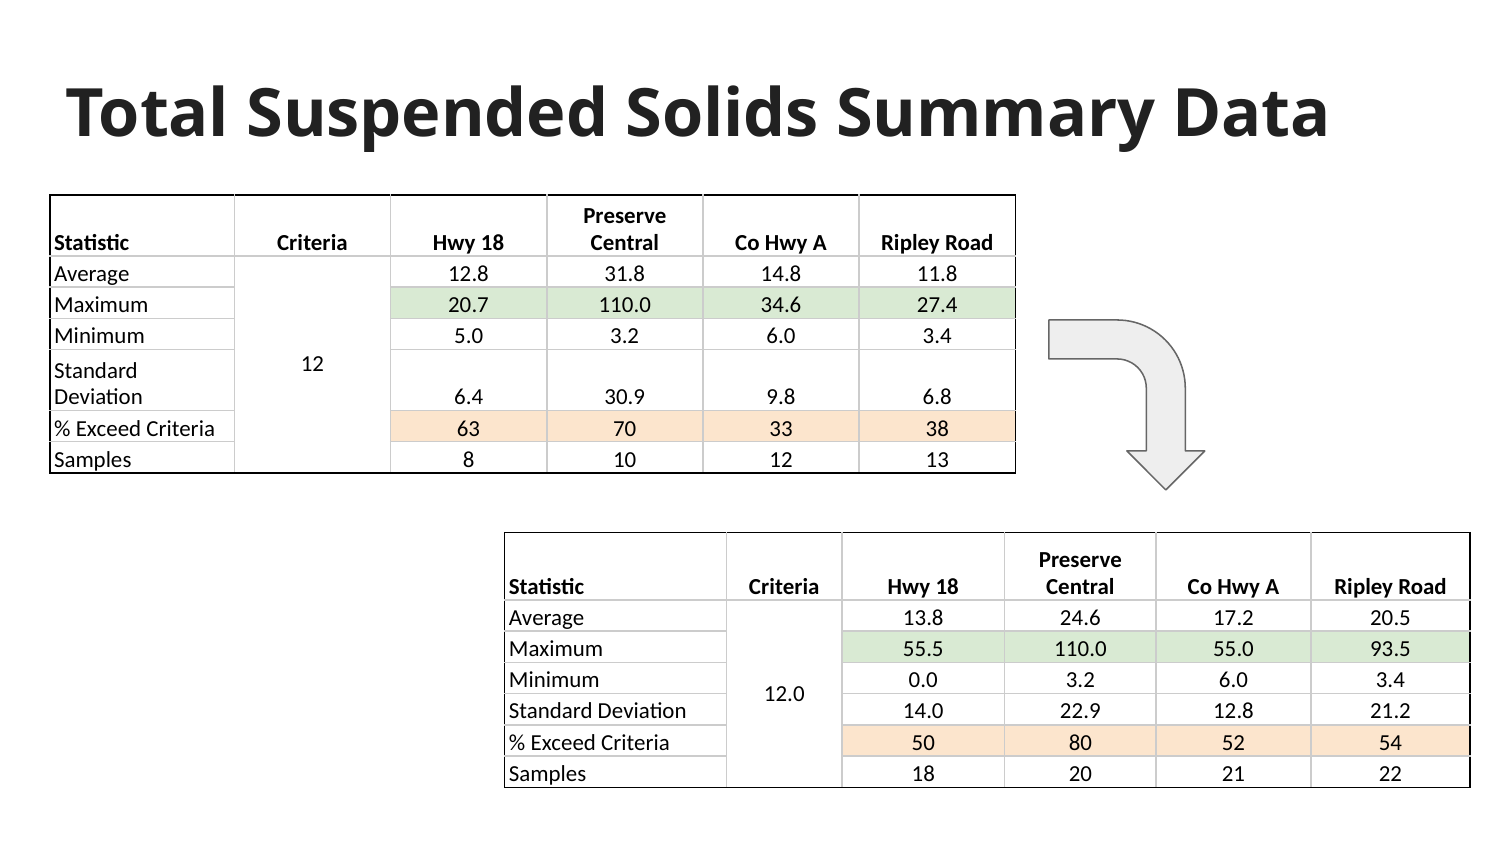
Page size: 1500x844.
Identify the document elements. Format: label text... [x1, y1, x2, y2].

table_header Ripley Road [1312, 533, 1469, 599]
table_cell 63 [391, 411, 546, 441]
table_header Co Hwy A [1157, 533, 1310, 599]
table_cell 55.5 [843, 632, 1004, 662]
table_cell 3.4 [1312, 663, 1469, 693]
table_cell Minimum [505, 663, 726, 693]
table_cell % Exceed Criteria [51, 411, 234, 441]
table_cell Average [505, 601, 726, 630]
table_cell Minimum [51, 319, 234, 349]
table_cell 110.0 [1005, 632, 1155, 662]
table_header Preserve Central [548, 196, 702, 255]
table_header Preserve Central [1005, 533, 1155, 599]
table_cell 34.6 [704, 288, 858, 318]
table_cell 21.2 [1312, 694, 1469, 724]
table_cell 21 [1157, 757, 1310, 787]
table_cell 10 [548, 442, 702, 472]
table_cell 30.9 [548, 350, 702, 410]
table_cell Maximum [505, 632, 726, 662]
table_cell 55.0 [1157, 632, 1310, 662]
title Total Suspended Solids Summary Data [50, 50, 1451, 174]
table_cell 80 [1005, 726, 1155, 755]
table_cell 12.0 [727, 601, 841, 787]
table_cell Maximum [51, 288, 234, 318]
table_cell Samples [51, 442, 234, 472]
table_cell 6.0 [1157, 663, 1310, 693]
table_header Ripley Road [860, 196, 1015, 255]
table_header Statistic [51, 196, 234, 255]
table_cell 9.8 [704, 350, 858, 410]
table_cell 20.5 [1312, 601, 1469, 630]
table_cell 38 [860, 411, 1015, 441]
table_header Hwy 18 [843, 533, 1004, 599]
table_cell Samples [505, 757, 726, 787]
table_cell 14.0 [843, 694, 1004, 724]
table_cell 3.2 [548, 319, 702, 349]
table_cell 24.6 [1005, 601, 1155, 630]
table_header Criteria [727, 533, 841, 599]
table_cell 8 [391, 442, 546, 472]
table_cell 6.0 [704, 319, 858, 349]
table_header Hwy 18 [391, 196, 546, 255]
table_cell Standard Deviation [505, 694, 726, 724]
table_cell 22.9 [1005, 694, 1155, 724]
table_cell 54 [1312, 726, 1469, 755]
table_header Co Hwy A [704, 196, 858, 255]
table_cell 50 [843, 726, 1004, 755]
table_cell 20 [1005, 757, 1155, 787]
table_cell 12.8 [1157, 694, 1310, 724]
table_cell 20.7 [391, 288, 546, 318]
table_cell 12.8 [391, 257, 546, 286]
table_cell 0.0 [843, 663, 1004, 693]
table_cell 17.2 [1157, 601, 1310, 630]
table_cell 5.0 [391, 319, 546, 349]
table_cell 18 [843, 757, 1004, 787]
table_cell 22 [1312, 757, 1469, 787]
table_cell 70 [548, 411, 702, 441]
table_cell 12 [235, 257, 390, 472]
table_cell 93.5 [1312, 632, 1469, 662]
table_cell % Exceed Criteria [505, 726, 726, 755]
table_cell 27.4 [860, 288, 1015, 318]
table_cell 12 [704, 442, 858, 472]
table_cell 52 [1157, 726, 1310, 755]
text_box [1048, 319, 1205, 490]
table_cell 110.0 [548, 288, 702, 318]
table_cell Standard Deviation [51, 350, 234, 410]
table_cell Average [51, 257, 234, 286]
table_cell 33 [704, 411, 858, 441]
table_cell 13 [860, 442, 1015, 472]
table_cell 31.8 [548, 257, 702, 286]
table_header Statistic [505, 533, 726, 599]
table_header Criteria [235, 196, 390, 255]
table_cell 14.8 [704, 257, 858, 286]
table_cell 13.8 [843, 601, 1004, 630]
table_cell 3.4 [860, 319, 1015, 349]
table_cell 11.8 [860, 257, 1015, 286]
table_cell 6.8 [860, 350, 1015, 410]
table_cell 3.2 [1005, 663, 1155, 693]
table_cell 6.4 [391, 350, 546, 410]
